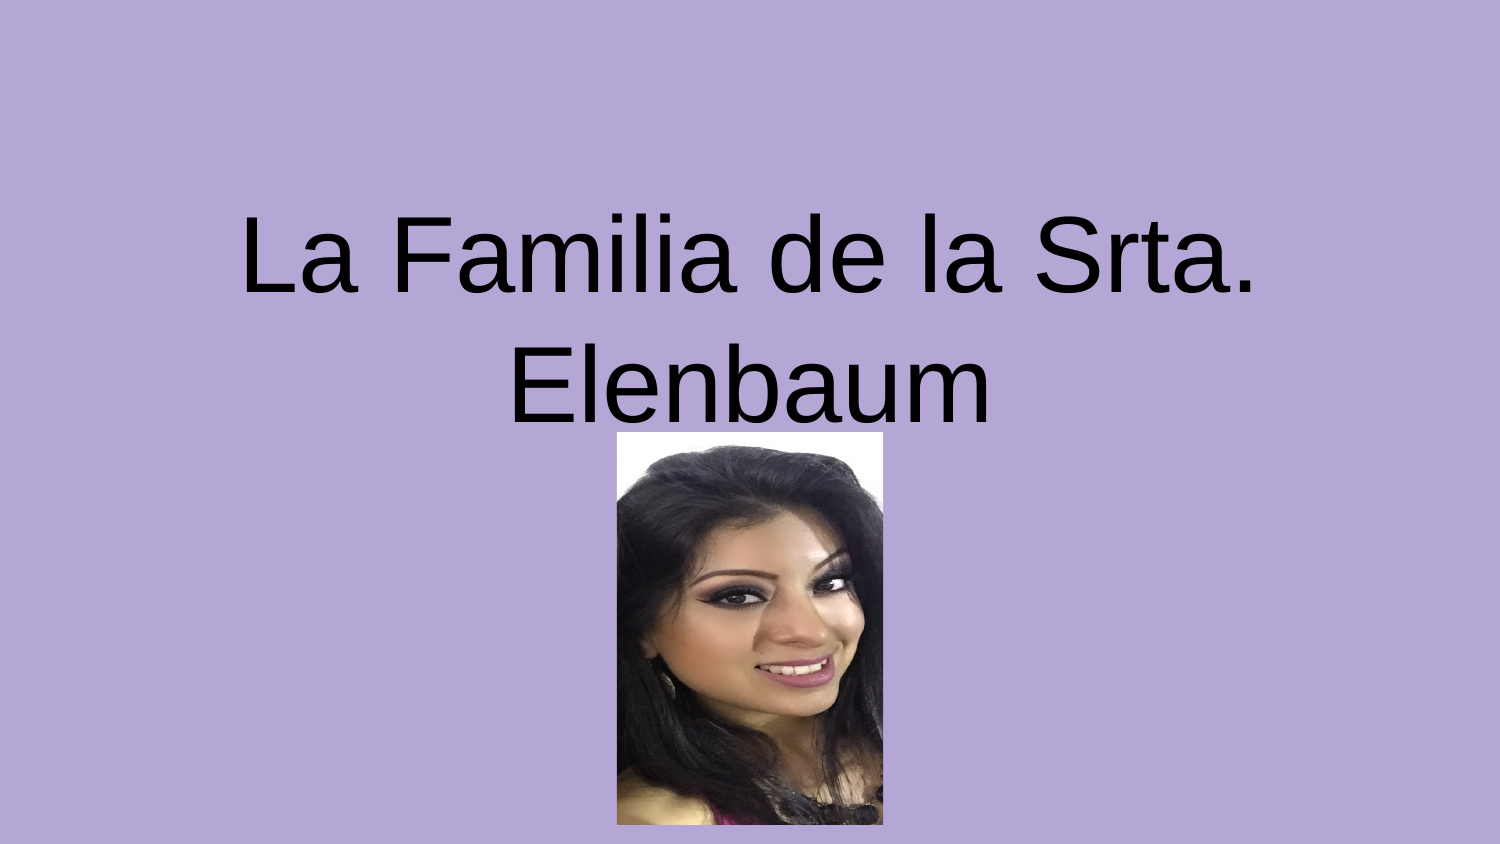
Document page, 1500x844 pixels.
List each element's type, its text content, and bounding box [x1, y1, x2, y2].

picture [616, 432, 884, 825]
title La Familia de la Srta. Elenbaum [51, 122, 1449, 459]
